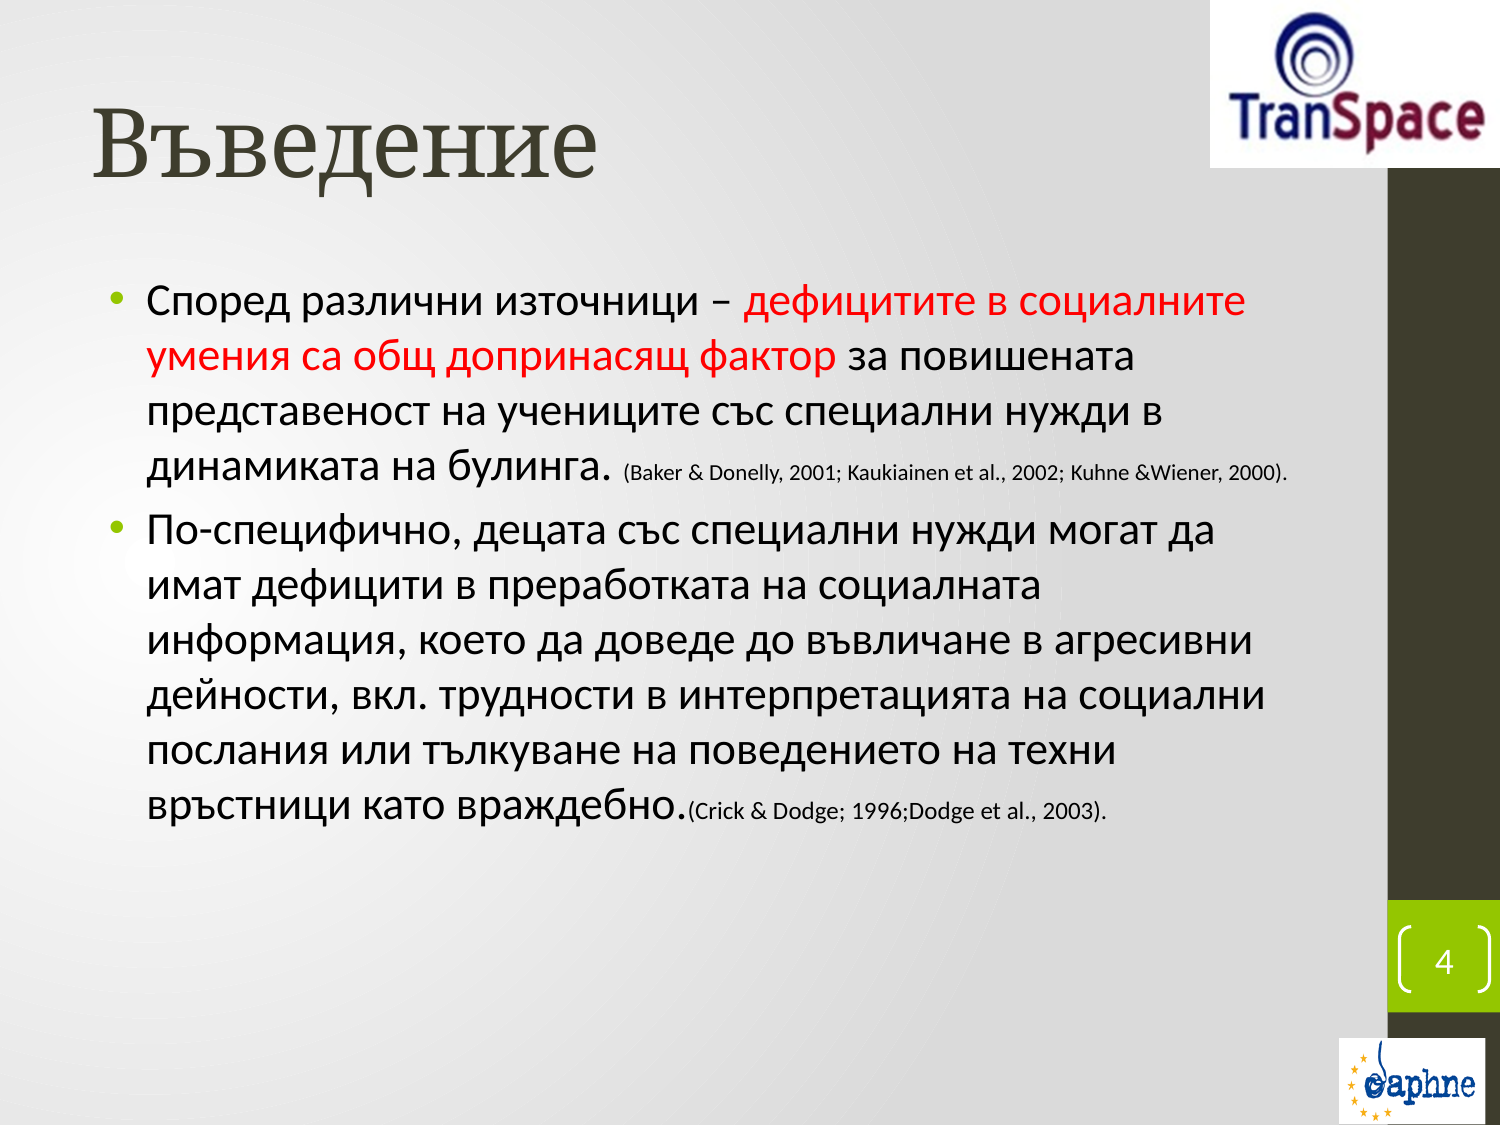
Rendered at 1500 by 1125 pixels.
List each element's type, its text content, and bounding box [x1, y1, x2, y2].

list Според различни източници – дефицитите в социалните умения са общ допринасящ фактор за повишената представеност на учениците със специални нужди в динамиката на булинга. (Baker & Donelly, 2001; Kaukiainen et al., 2002; Kuhne &Wiener, 2000). По-специфично, децата със специални нужди могат да имат дефицити в преработката на социалната информация, което да доведе до въвличане в агресивни дейности, вкл. трудности в интерпретацията на социални послания или тълкуване на поведението на техни връстници като враждебно.(Crick & Dodge; 1996;Dodge et al., 2003). [75, 262, 1325, 1050]
picture [1210, 0, 1500, 169]
slide_number 4 [1397, 925, 1492, 994]
picture [1338, 1038, 1487, 1125]
title Въведение [75, 45, 1325, 233]
